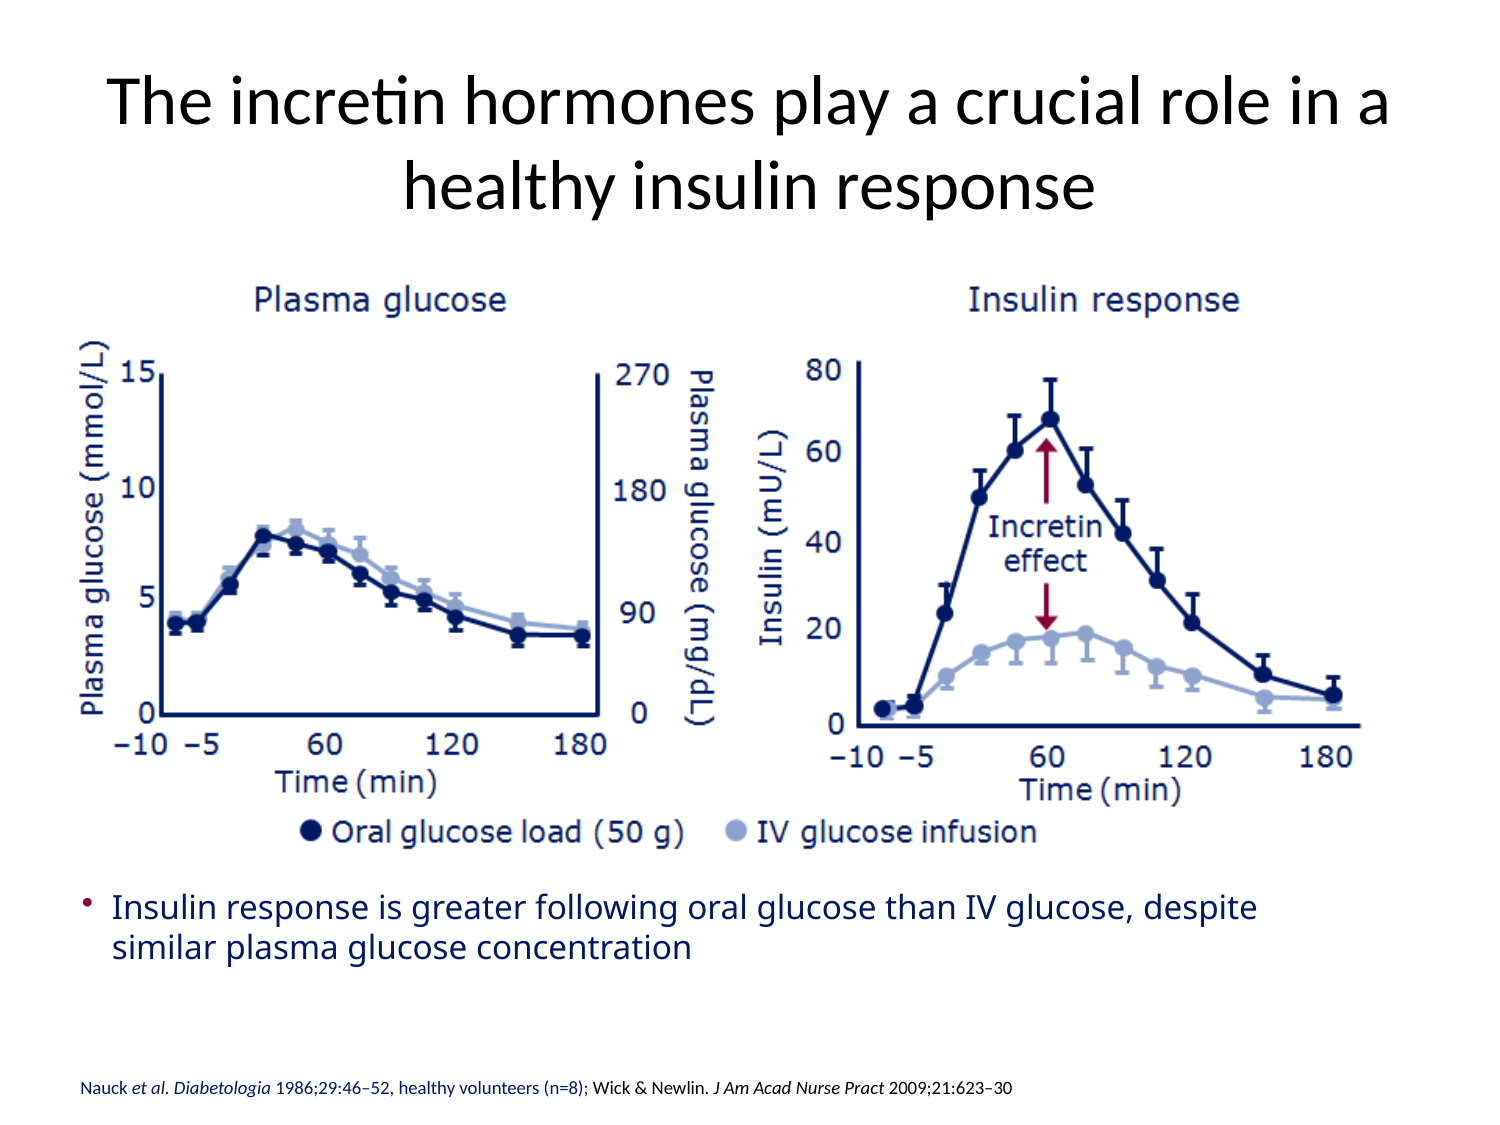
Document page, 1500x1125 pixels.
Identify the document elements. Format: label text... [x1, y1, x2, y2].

text_box Nauck et al. Diabetologia 1986;29:46–52, healthy volunteers (n=8); Wick & Newlin. J Am Acad Nurse Pract 2009;21:623–30 [65, 1068, 1424, 1106]
picture [64, 268, 1457, 857]
text_box Insulin response is greater following oral glucose than IV glucose, despite similar plasma glucose concentration [36, 878, 1374, 974]
title The incretin hormones play a crucial role in a healthy insulin response [74, 44, 1426, 233]
